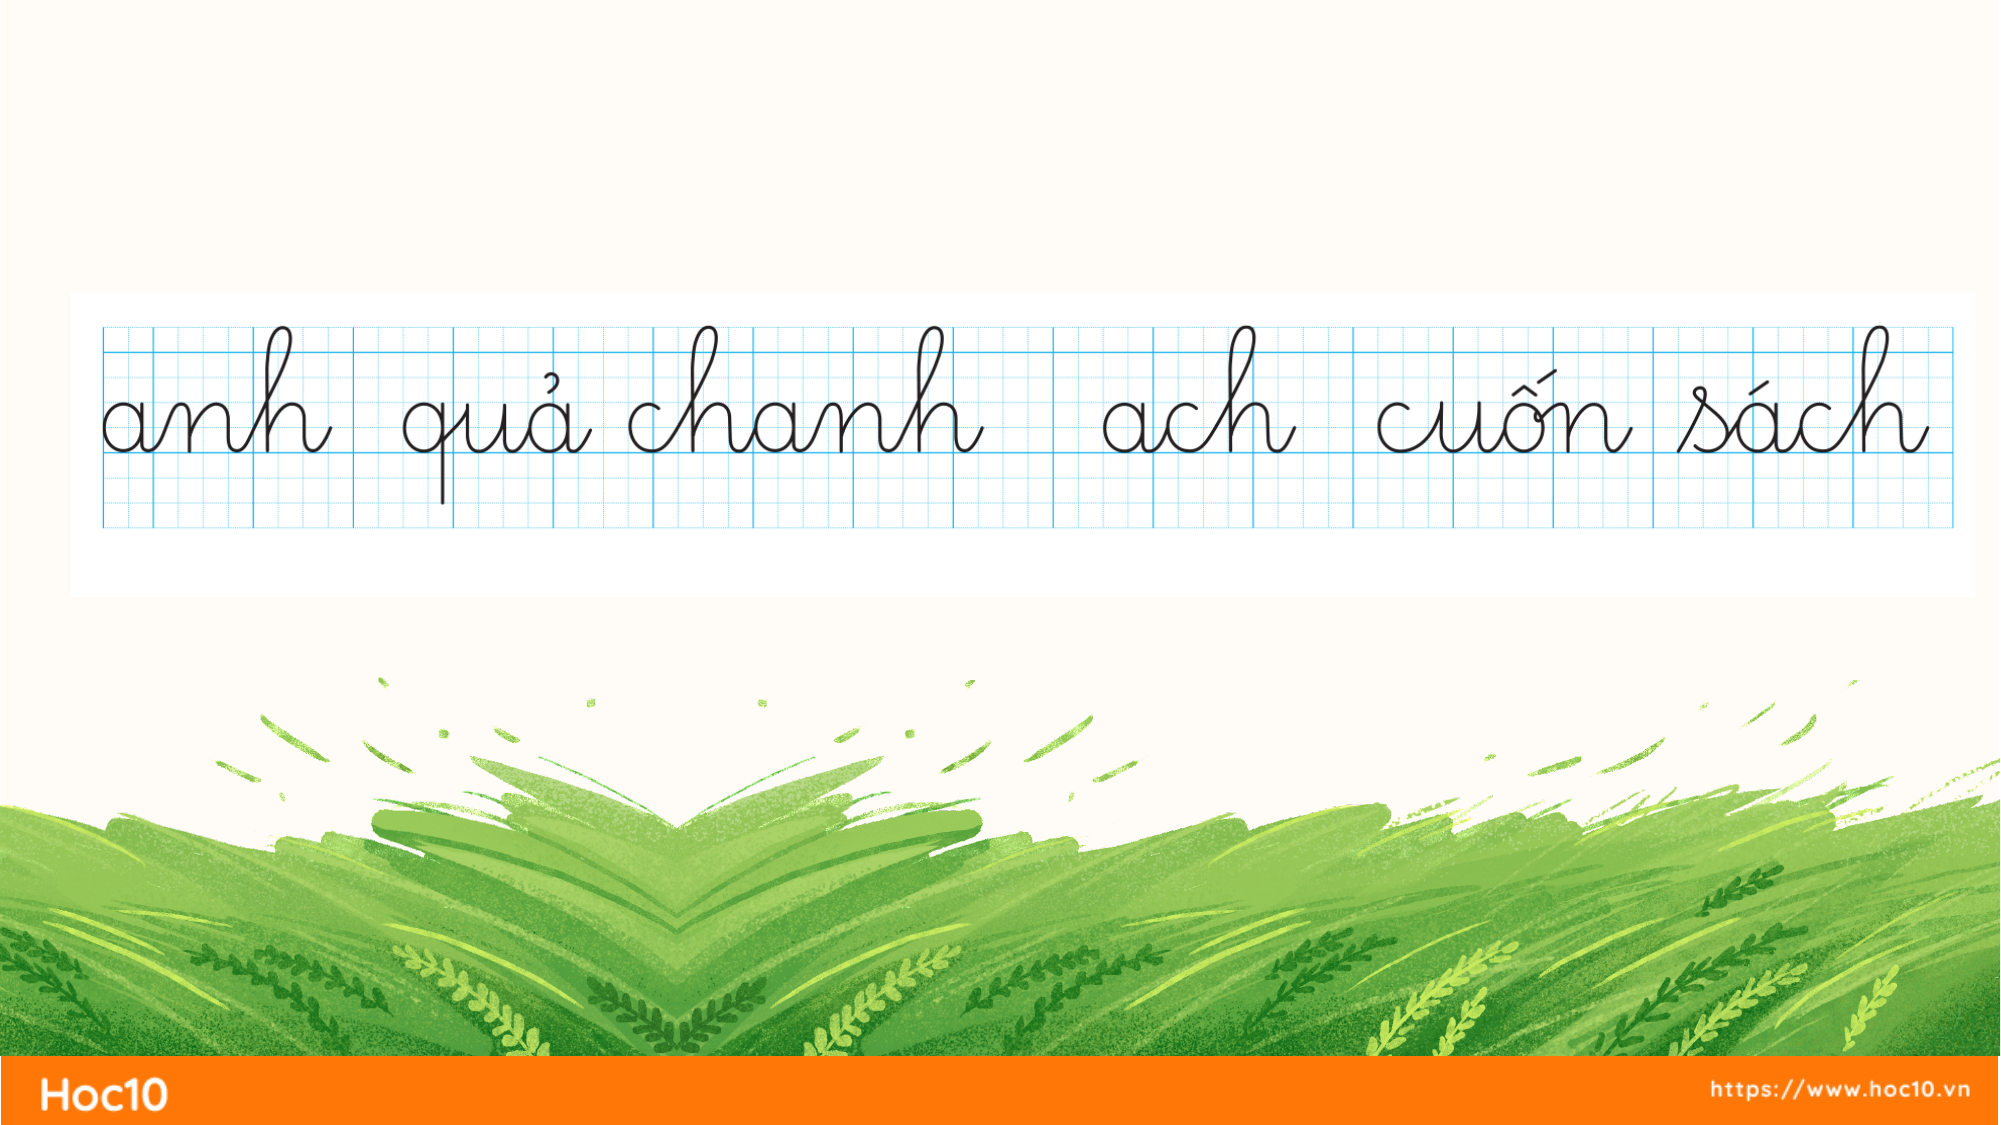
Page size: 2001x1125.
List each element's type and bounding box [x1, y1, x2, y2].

picture [1, 0, 1998, 647]
text_box [0, 647, 2000, 1056]
picture [1, 1056, 1998, 1125]
